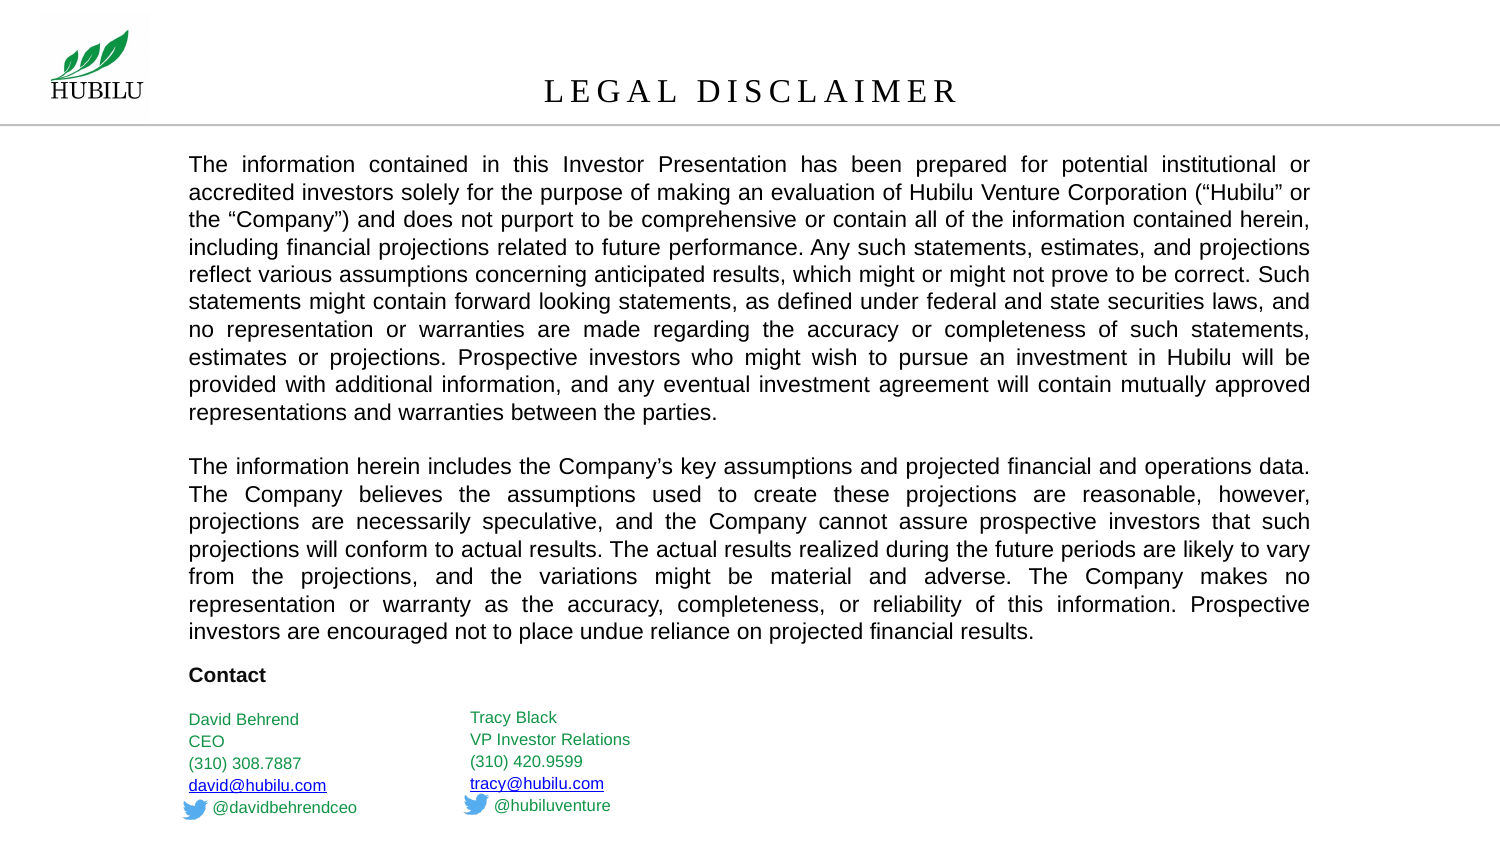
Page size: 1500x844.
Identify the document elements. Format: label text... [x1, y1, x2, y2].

text_box Legal disclaimer [156, 61, 1369, 117]
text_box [180, 653, 701, 827]
picture [40, 12, 151, 123]
text_box The information contained in this Investor Presentation has been prepared for potential institutional or accredited investors solely for the purpose of making an evaluation of Hubilu Venture Corporation (“Hubilu” or the “Company”) and does not purport to be comprehensive or contain all of the information contained herein, including financial projections related to future performance. Any such statements, estimates, and projections reflect various assumptions concerning anticipated results, which might or might not prove to be correct. Such statements might contain forward looking statements, as defined under federal and state securities laws, and no representation or warranties are made regarding the accuracy or completeness of such statements, estimates or projections. Prospective investors who might wish to pursue an investment in Hubilu will be provided with additional information, and any eventual investment agreement will contain mutually approved representations and warranties between the parties. The information herein includes the Company’s key assumptions and projected financial and operations data. The Company believes the assumptions used to create these projections are reasonable, however, projections are necessarily speculative, and the Company cannot assure prospective investors that such projections will conform to actual results. The actual results realized during the future periods are likely to vary from the projections, and the variations might be material and adverse. The Company makes no representation or warranty as the accuracy, completeness, or reliability of this information. Prospective investors are encouraged not to place undue reliance on projected financial results. [181, 142, 1319, 652]
